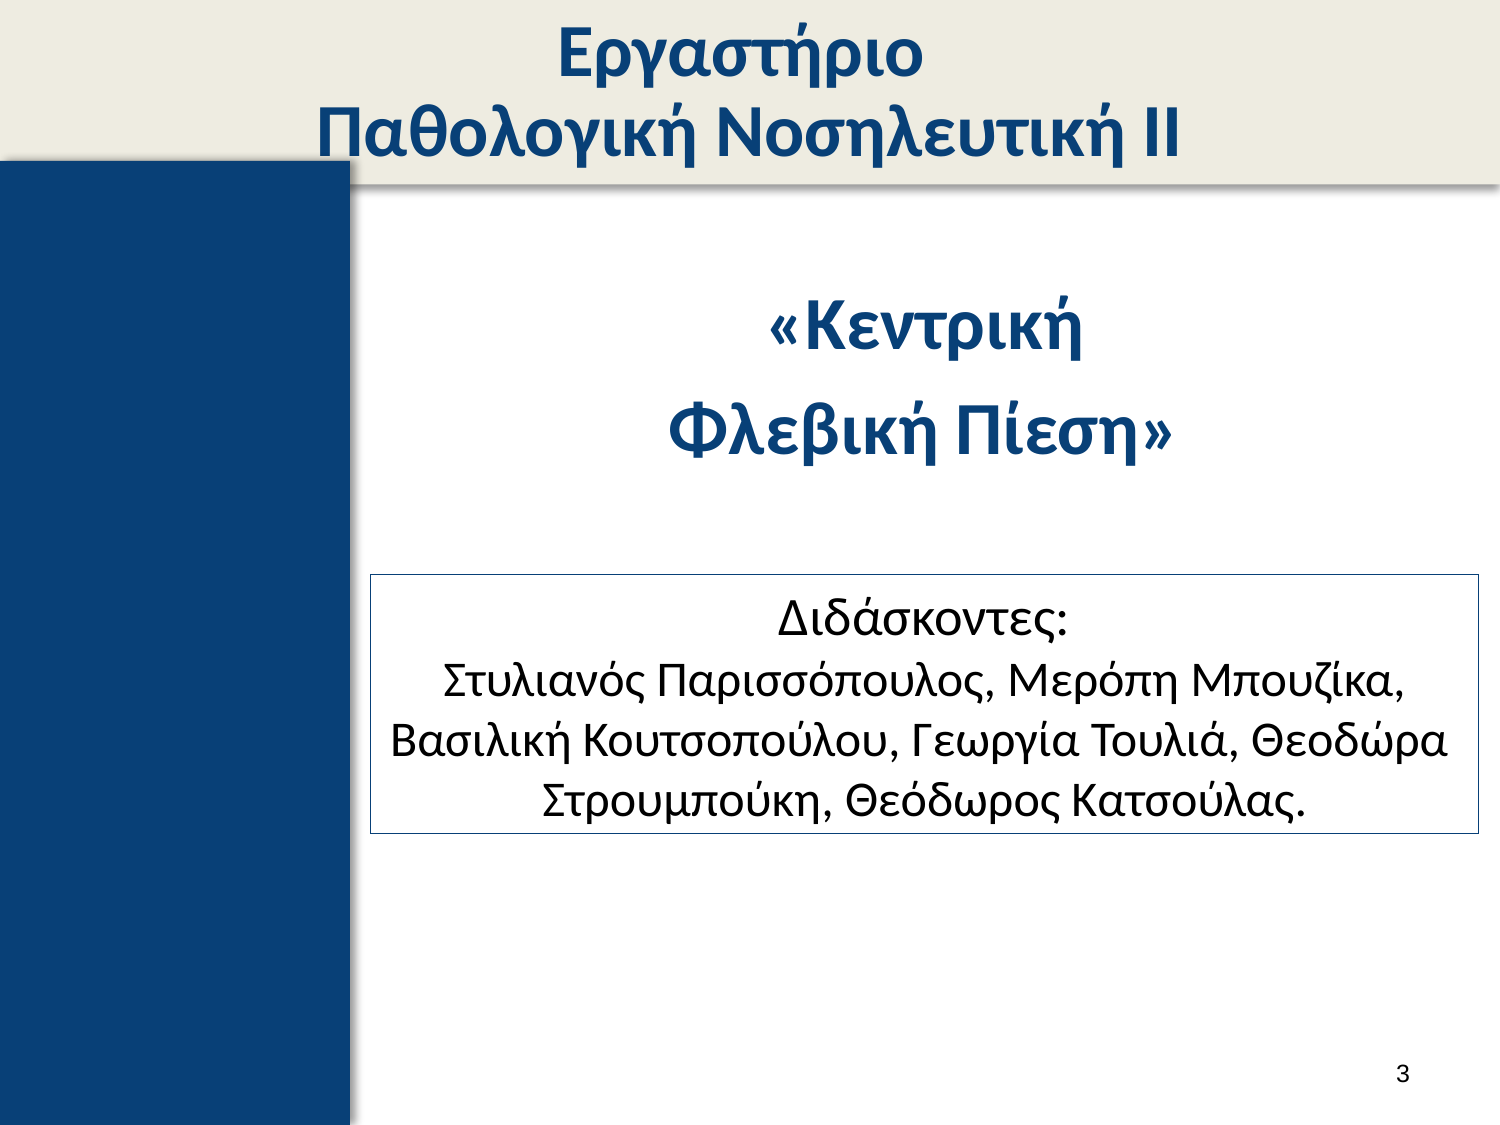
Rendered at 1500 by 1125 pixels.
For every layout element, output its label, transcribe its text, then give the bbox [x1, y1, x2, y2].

slide_number 2 [1074, 1042, 1425, 1103]
text_box Διδάσκοντες: Στυλιανός Παρισσόπουλος, Μερόπη Μπουζίκα, Βασιλική Κουτσοπούλου, Γεωργία Τουλιά, Θεοδώρα Στρουμπούκη, Θεόδωρος Κατσούλας. [370, 574, 1479, 834]
text_box «Κεντρική Φλεβική Πίεση» [349, 267, 1500, 1024]
title Εργαστήριο Παθολογική Νοσηλευτική ΙΙ [0, 0, 1500, 185]
text_box [0, 160, 350, 1125]
